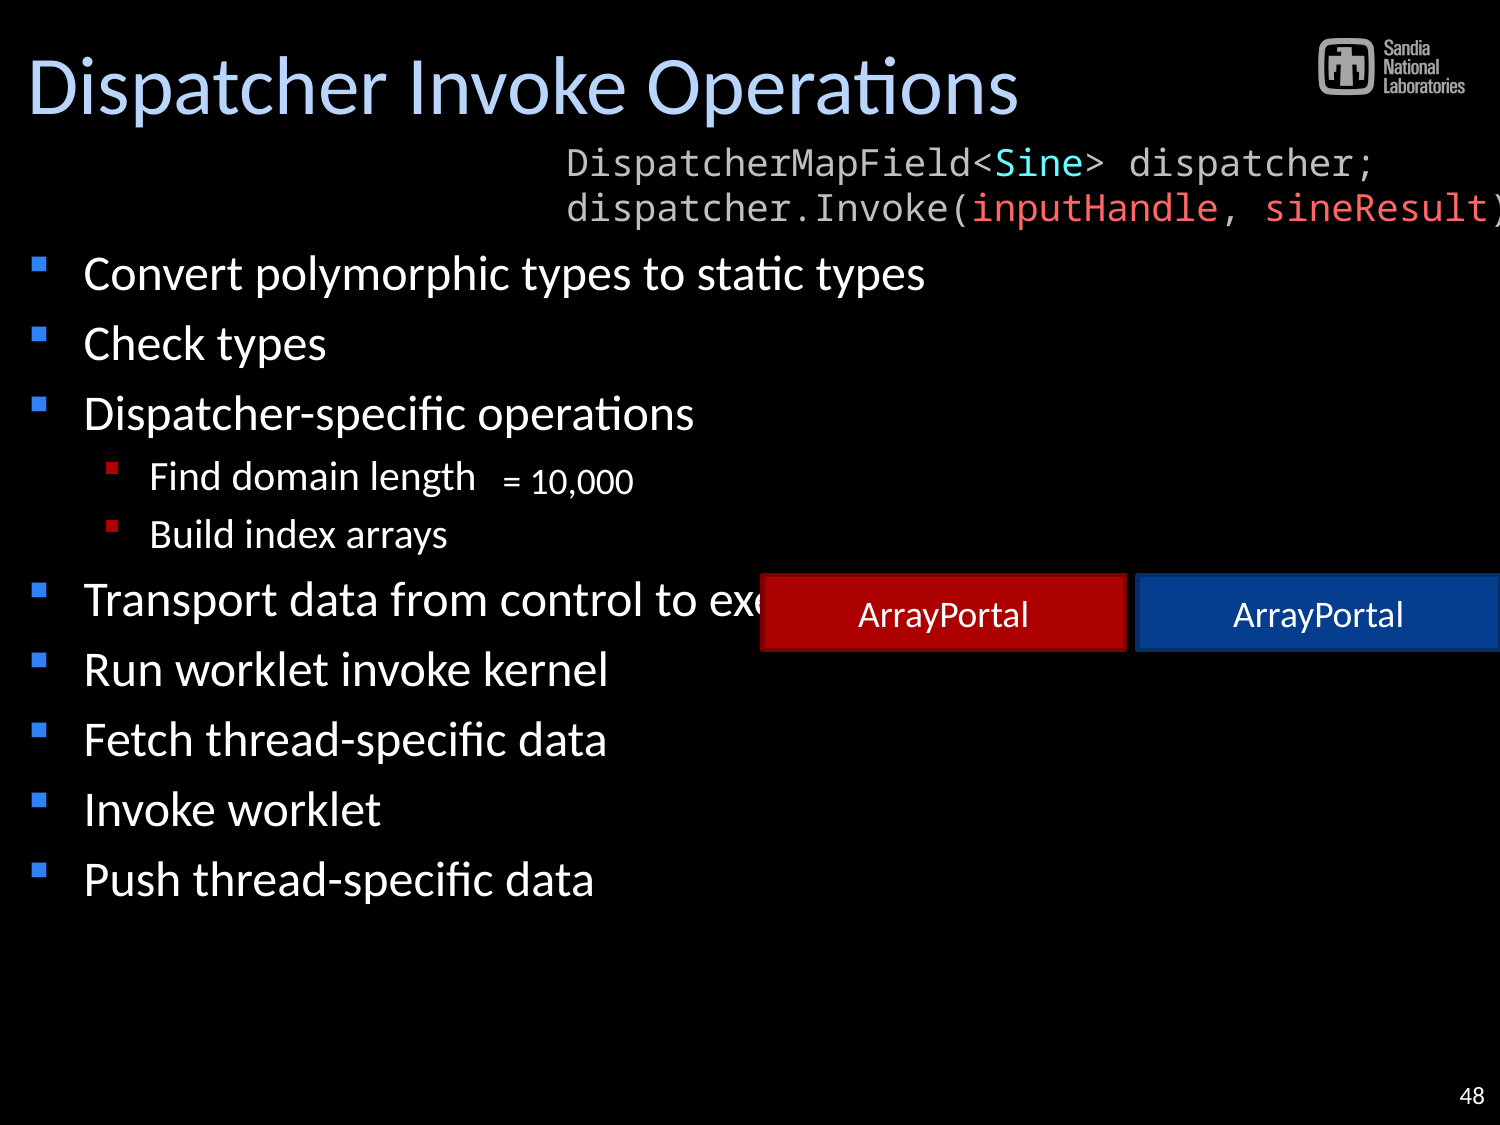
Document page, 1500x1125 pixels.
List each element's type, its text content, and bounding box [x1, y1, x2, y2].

slide_number 48 [1149, 1065, 1500, 1125]
text_box DispatcherMapField<Sine> dispatcher; dispatcher.Invoke(inputHandle, sineResult); [551, 131, 1500, 237]
text_box ArrayPortal [1135, 573, 1500, 652]
text_box = 10,000 [487, 449, 649, 510]
text_box ArrayPortal [760, 573, 1127, 652]
list Convert polymorphic types to static types Check types Dispatcher-specific operations Find domain length Build index arrays Transport data from control to execution Run worklet invoke kernel Fetch thread-specific data Invoke worklet Push thread-specific data [12, 162, 1488, 1059]
title Dispatcher Invoke Operations [12, 0, 1338, 162]
picture [1338, 37, 1467, 96]
